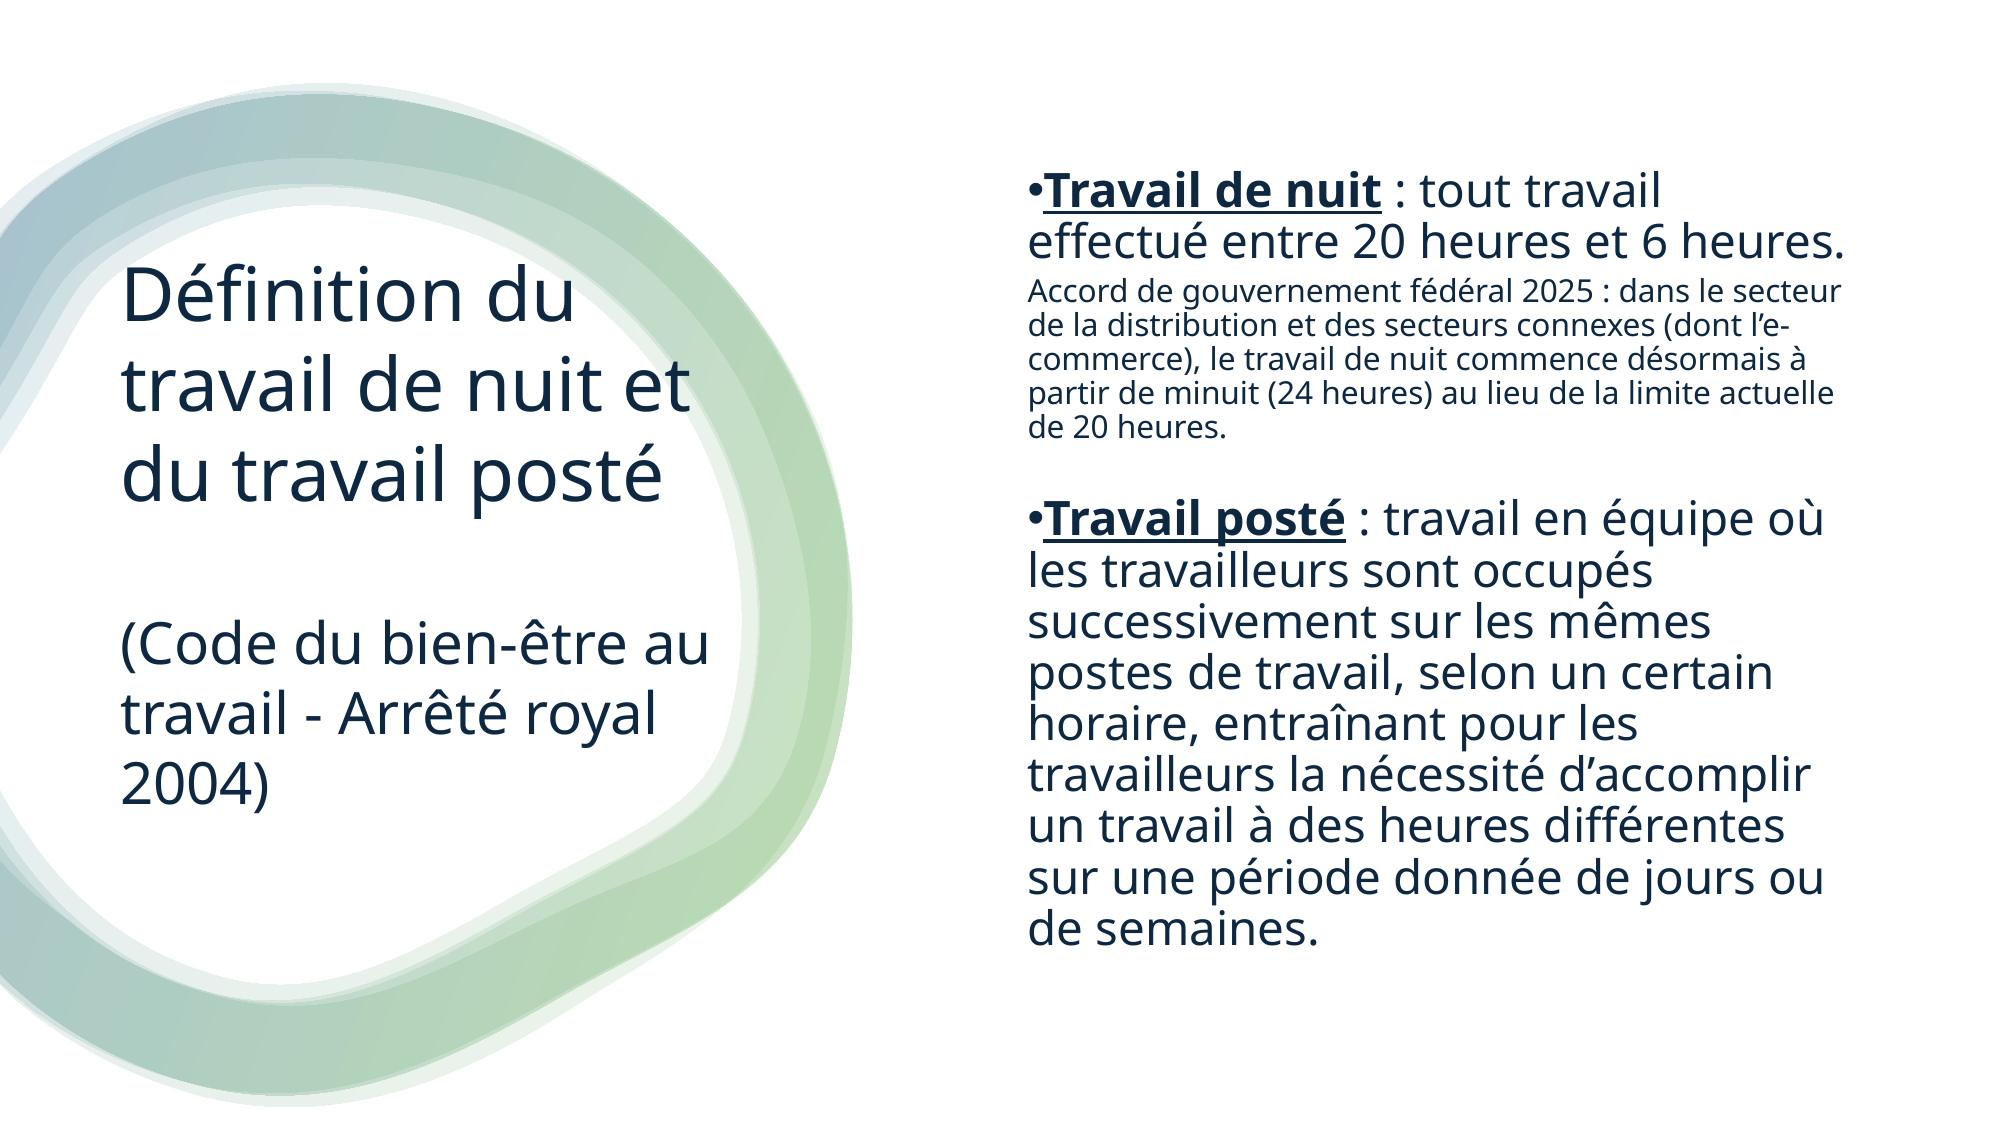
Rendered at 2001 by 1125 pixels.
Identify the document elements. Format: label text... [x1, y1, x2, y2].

text_box Travail de nuit : tout travail effectué entre 20 heures et 6 heures. Accord de gouvernement fédéral 2025 : dans le secteur de la distribution et des secteurs connexes (dont l’e-commerce), le travail de nuit commence désormais à partir de minuit (24 heures) au lieu de la limite actuelle de 20 heures. Travail posté : travail en équipe où les travailleurs sont occupés successivement sur les mêmes postes de travail, selon un certain horaire, entraînant pour les travailleurs la nécessité d’accomplir un travail à des heures différentes sur une période donnée de jours ou de semaines. [1012, 131, 1869, 990]
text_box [0, 82, 853, 1108]
text_box [0, 0, 2000, 1125]
